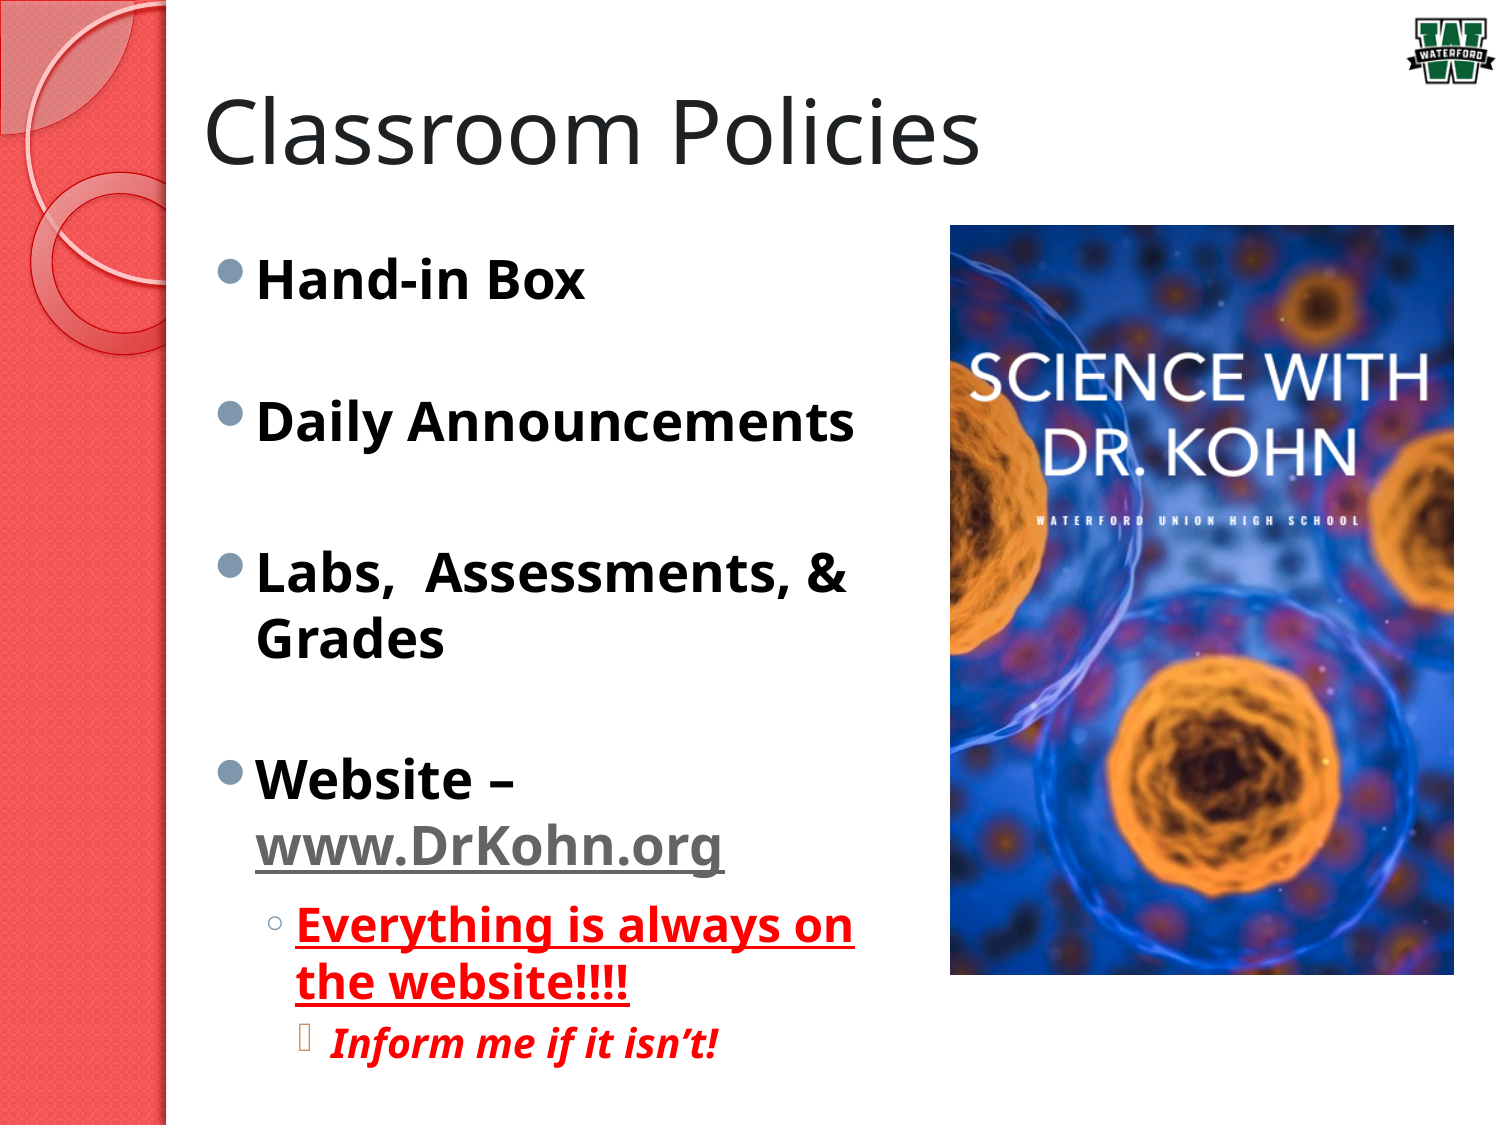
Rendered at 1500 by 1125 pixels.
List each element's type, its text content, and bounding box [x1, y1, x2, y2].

title Classroom Policies [187, 24, 1466, 233]
picture [949, 224, 1455, 976]
list Hand-in Box Daily Announcements Labs, Assessments, & Grades Website – www.DrKohn.org Everything is always on the website!!!! Inform me if it isn’t! [187, 237, 938, 1075]
picture [1400, 12, 1500, 89]
